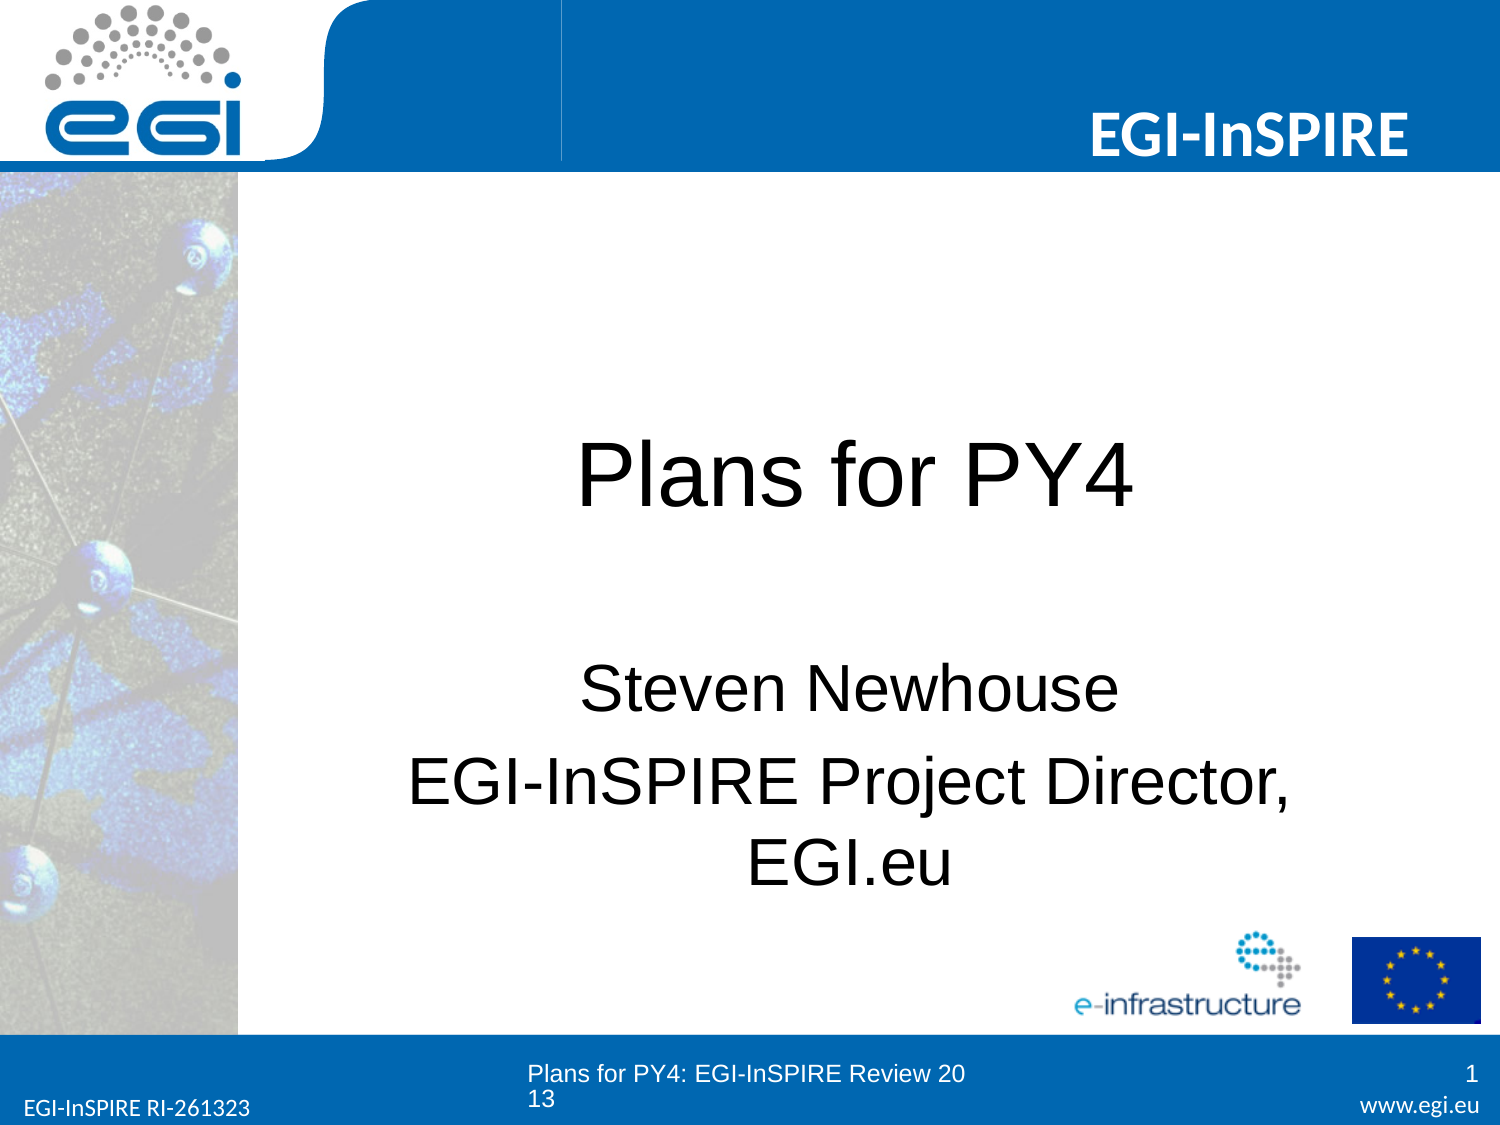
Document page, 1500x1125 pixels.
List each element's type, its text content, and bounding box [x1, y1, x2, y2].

picture [0, 0, 265, 161]
footer Plans for PY4: EGI-InSPIRE Review 2013 [512, 1042, 988, 1103]
picture [1069, 925, 1307, 1022]
subtitle Steven Newhouse EGI-InSPIRE Project Director, EGI.eu [371, 637, 1329, 858]
picture [0, 172, 238, 1034]
slide_number 1 [1144, 1042, 1495, 1103]
title Plans for PY4 [265, 349, 1447, 591]
picture [1352, 937, 1481, 1024]
